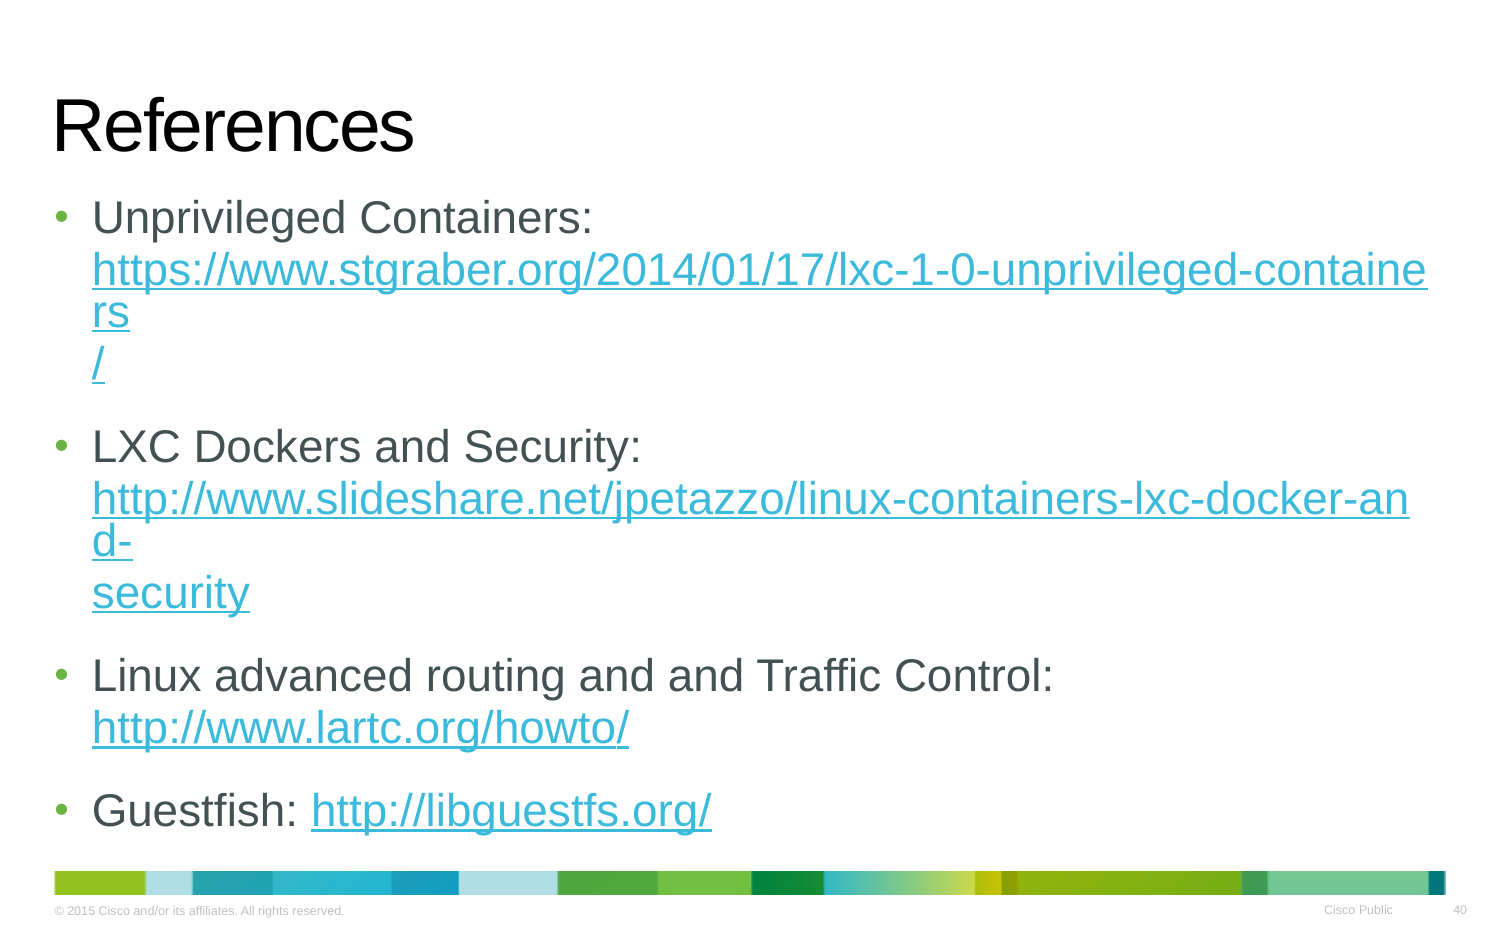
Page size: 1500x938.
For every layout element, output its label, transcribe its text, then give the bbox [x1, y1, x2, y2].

list Unprivileged Containers: https://www.stgraber.org/2014/01/17/lxc-1-0-unprivileged-containers/ LXC Dockers and Security: http://www.slideshare.net/jpetazzo/linux-containers-lxc-docker-and-security Linux advanced routing and and Traffic Control: http://www.lartc.org/howto/ Guestfish: http://libguestfs.org/ [39, 183, 1447, 863]
title References [37, 59, 1447, 174]
picture [54, 871, 1446, 895]
